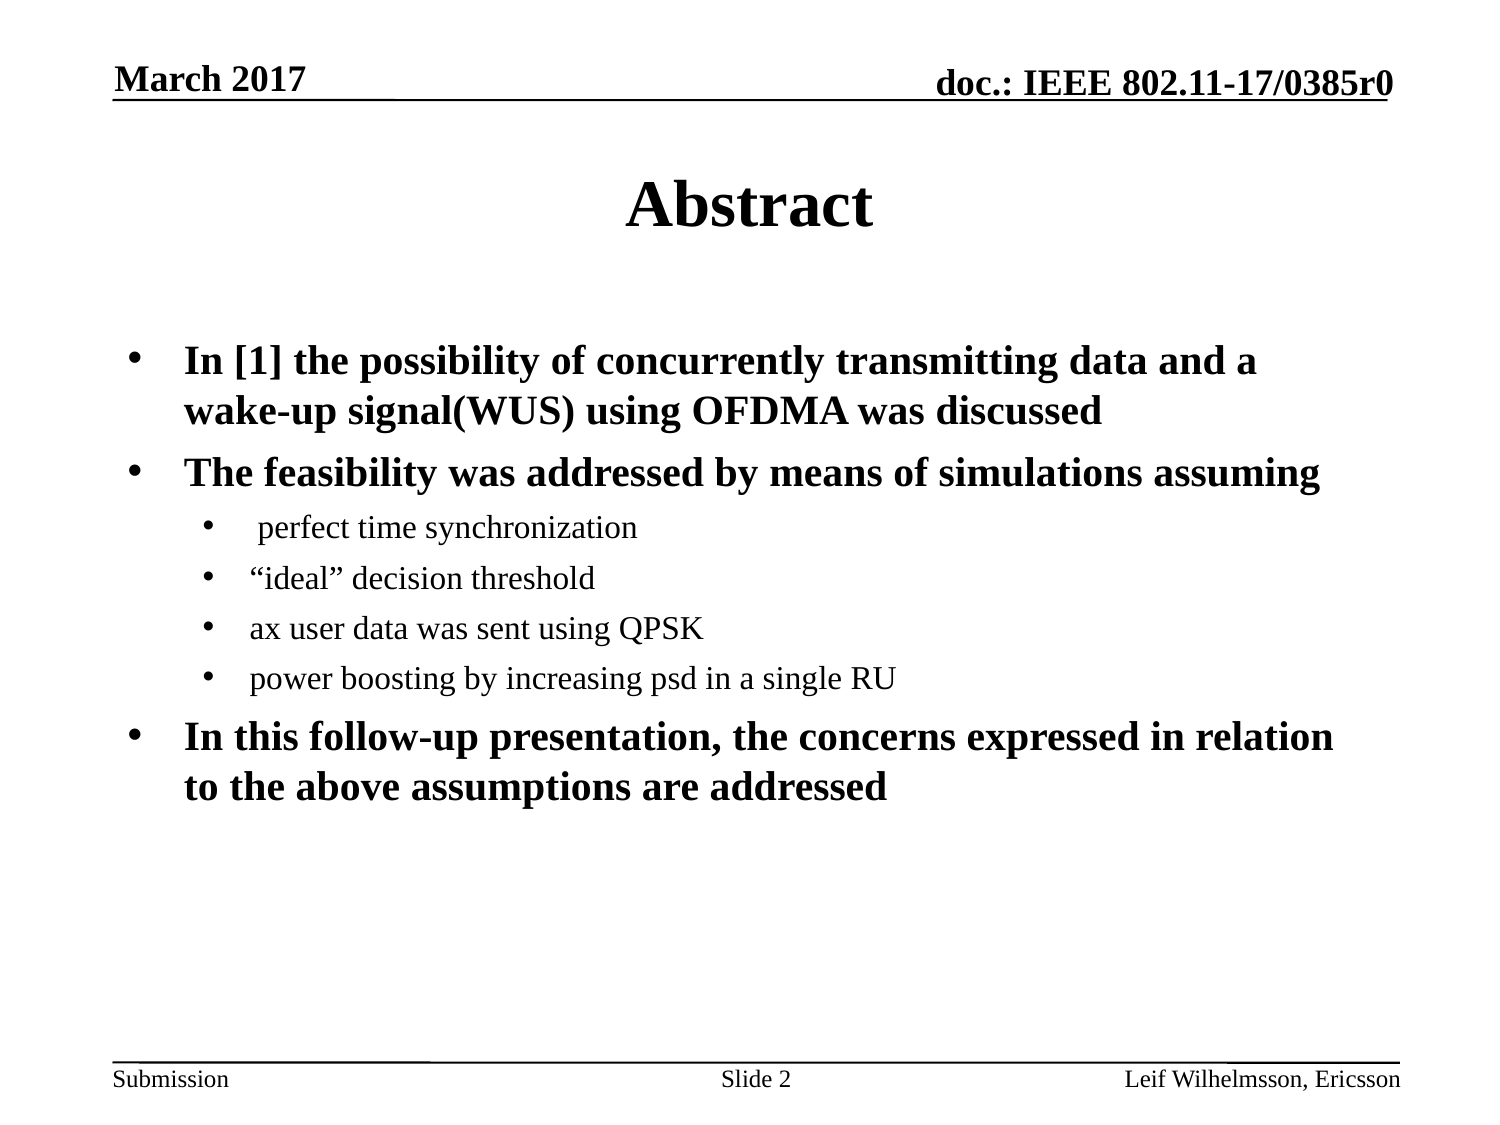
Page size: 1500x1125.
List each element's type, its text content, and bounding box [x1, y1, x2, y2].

slide_number Slide 2 [712, 1061, 800, 1123]
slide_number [114, 54, 423, 100]
title Abstract [112, 112, 1388, 288]
footer Leif Wilhelmsson, Ericsson [878, 1061, 1402, 1093]
list In [1] the possibility of concurrently transmitting data and a wake-up signal(WUS) using OFDMA was discussed The feasibility was addressed by means of simulations assuming perfect time synchronization “ideal” decision threshold ax user data was sent using QPSK power boosting by increasing psd in a single RU In this follow-up presentation, the concerns expressed in relation to the above assumptions are addressed [112, 324, 1388, 1051]
